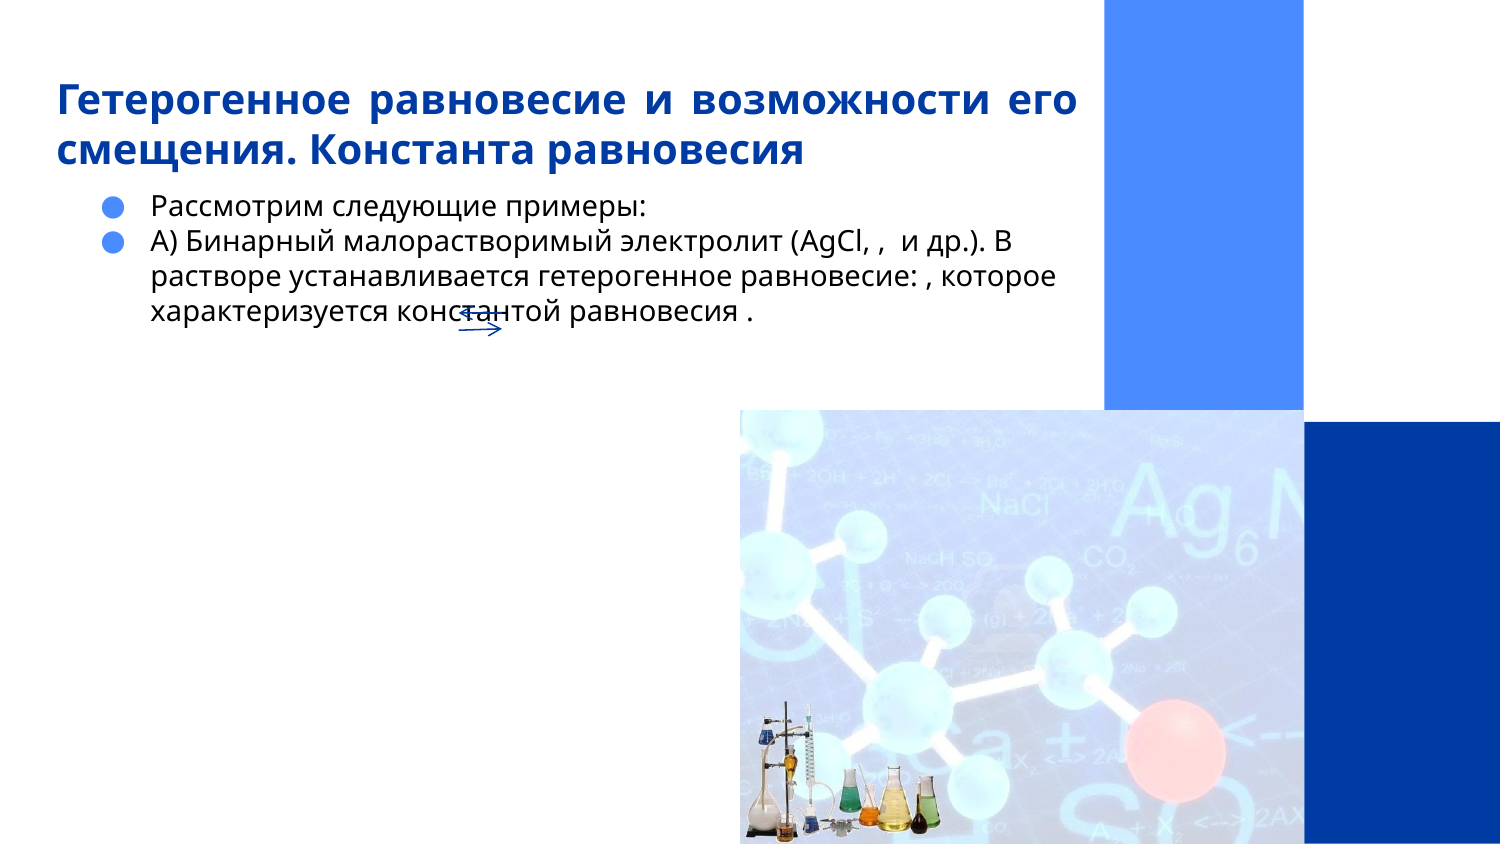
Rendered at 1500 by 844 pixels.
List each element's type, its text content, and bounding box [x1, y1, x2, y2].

picture [739, 409, 1304, 844]
title Гетерогенное равновесие и возможности его смещения. Константа равновесия [41, 43, 1094, 189]
